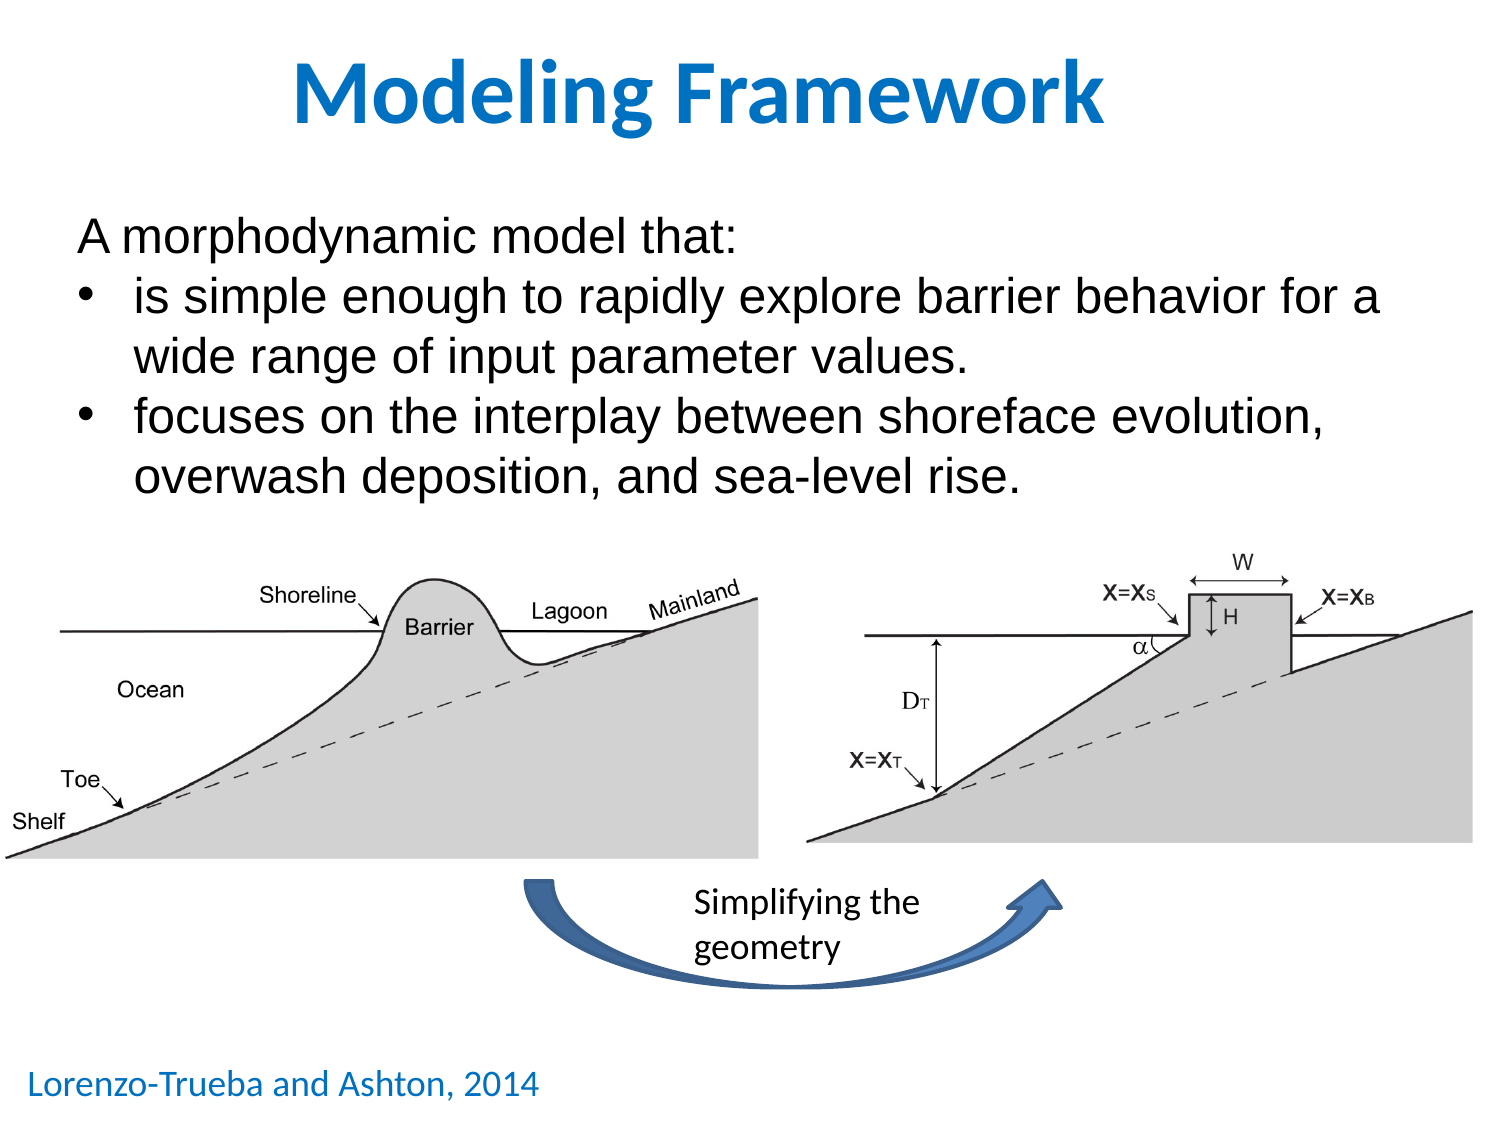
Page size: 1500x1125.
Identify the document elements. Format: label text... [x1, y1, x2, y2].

text_box [523, 879, 936, 990]
text_box Simplifying the geometry [679, 869, 975, 974]
picture [5, 550, 1474, 859]
text_box Modeling Framework [276, 24, 1150, 154]
text_box A morphodynamic model that: is simple enough to rapidly explore barrier behavior for a wide range of input parameter values. focuses on the interplay between shoreface evolution, overwash deposition, and sea-level rise. [62, 196, 1475, 550]
text_box Lorenzo-Trueba and Ashton, 2014 [12, 1051, 798, 1112]
text_box [975, 879, 1063, 962]
